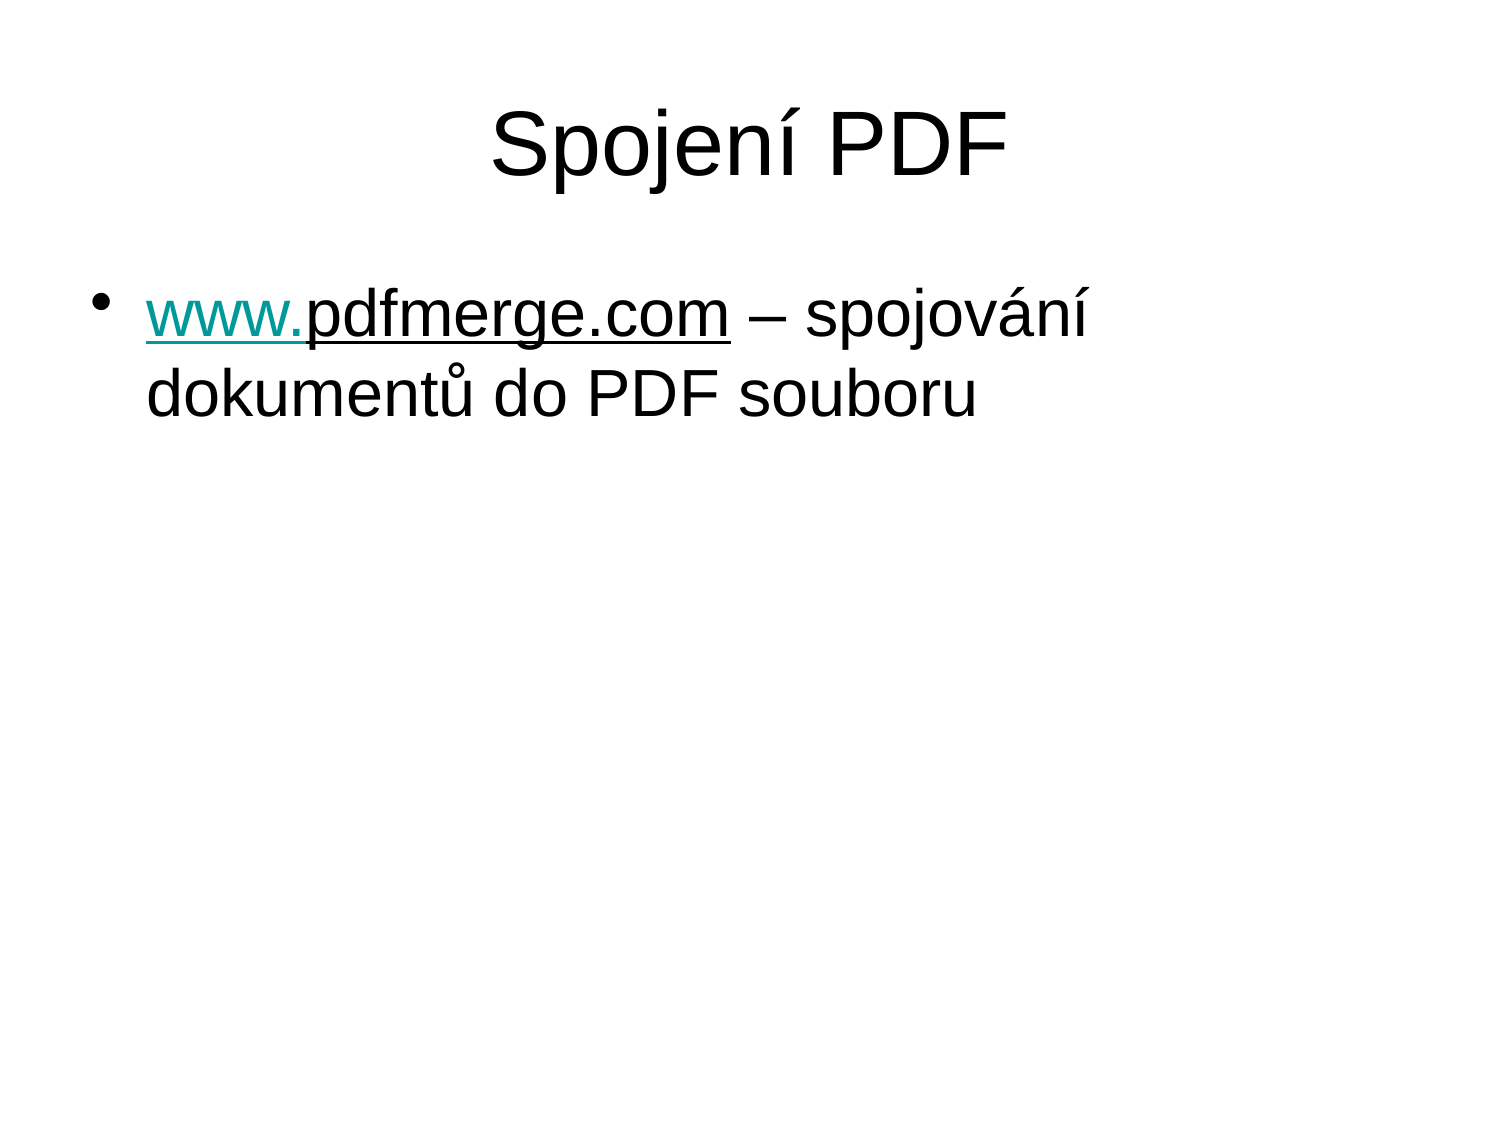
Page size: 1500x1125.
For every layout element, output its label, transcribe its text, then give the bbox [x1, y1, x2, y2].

title Spojení PDF [74, 44, 1426, 233]
list www.pdfmerge.com – spojování dokumentů do PDF souboru [74, 262, 1426, 1006]
